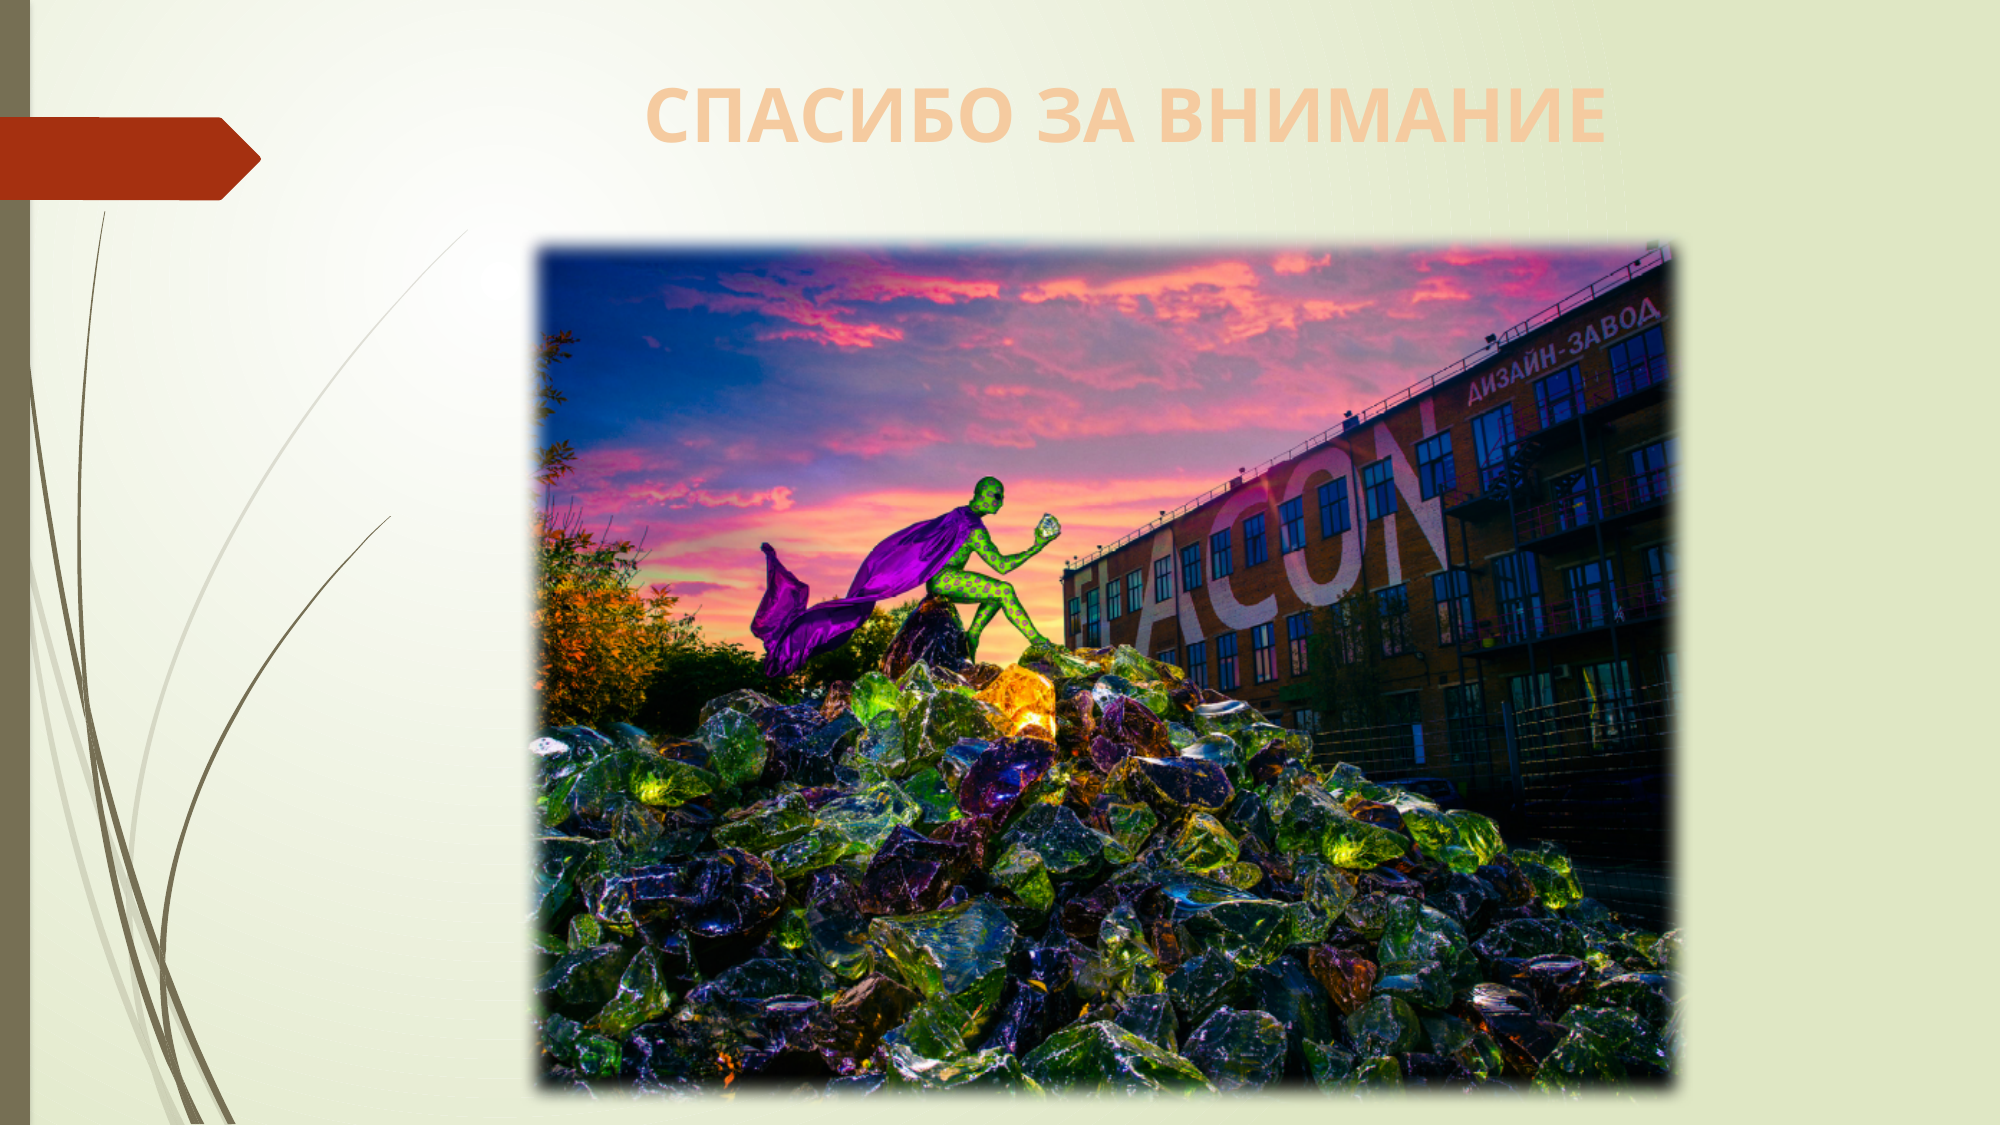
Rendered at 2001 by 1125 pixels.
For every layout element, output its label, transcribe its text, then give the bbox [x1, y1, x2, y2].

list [520, 229, 1693, 1108]
title СПАСИБО ЗА ВНИМАНИЕ [395, 59, 1858, 270]
